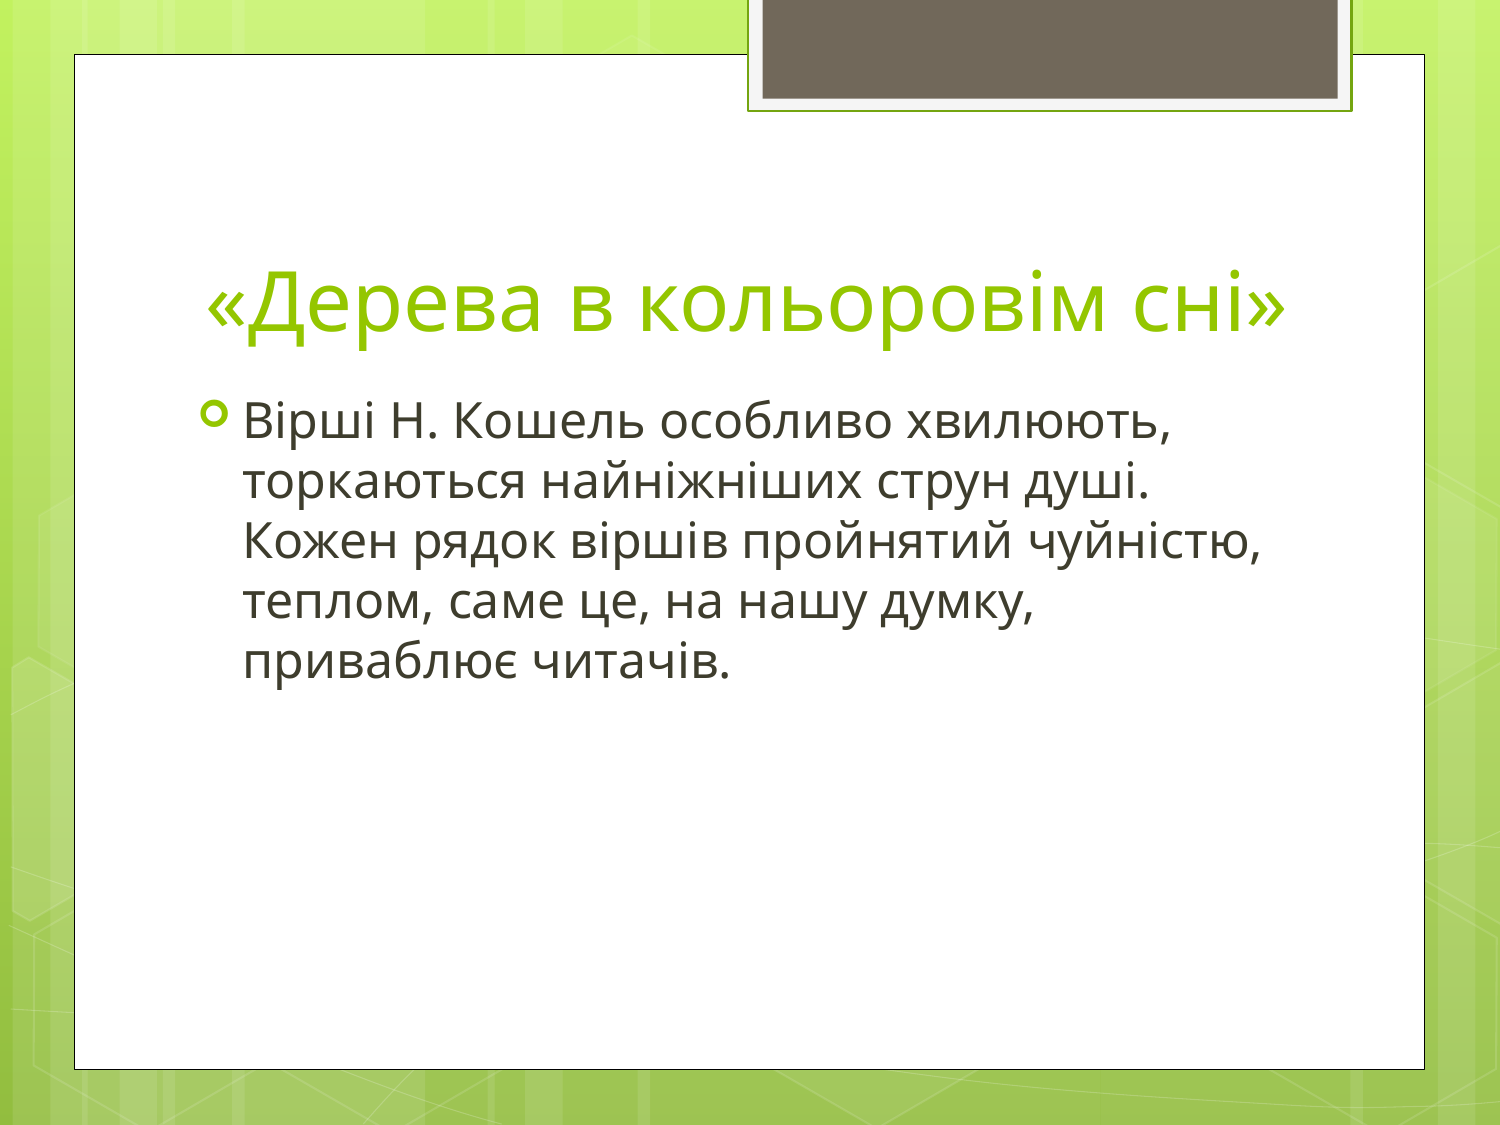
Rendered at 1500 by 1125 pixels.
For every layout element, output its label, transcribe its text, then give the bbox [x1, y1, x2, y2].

title «Дерева в кольоровім сні» [171, 168, 1324, 357]
list Вірші Н. Кошель особливо хвилюють, торкаються найніжніших струн душі. Кожен рядок віршів пройнятий чуйністю, теплом, саме це, на нашу думку, приваблює читачів. [171, 381, 1283, 957]
